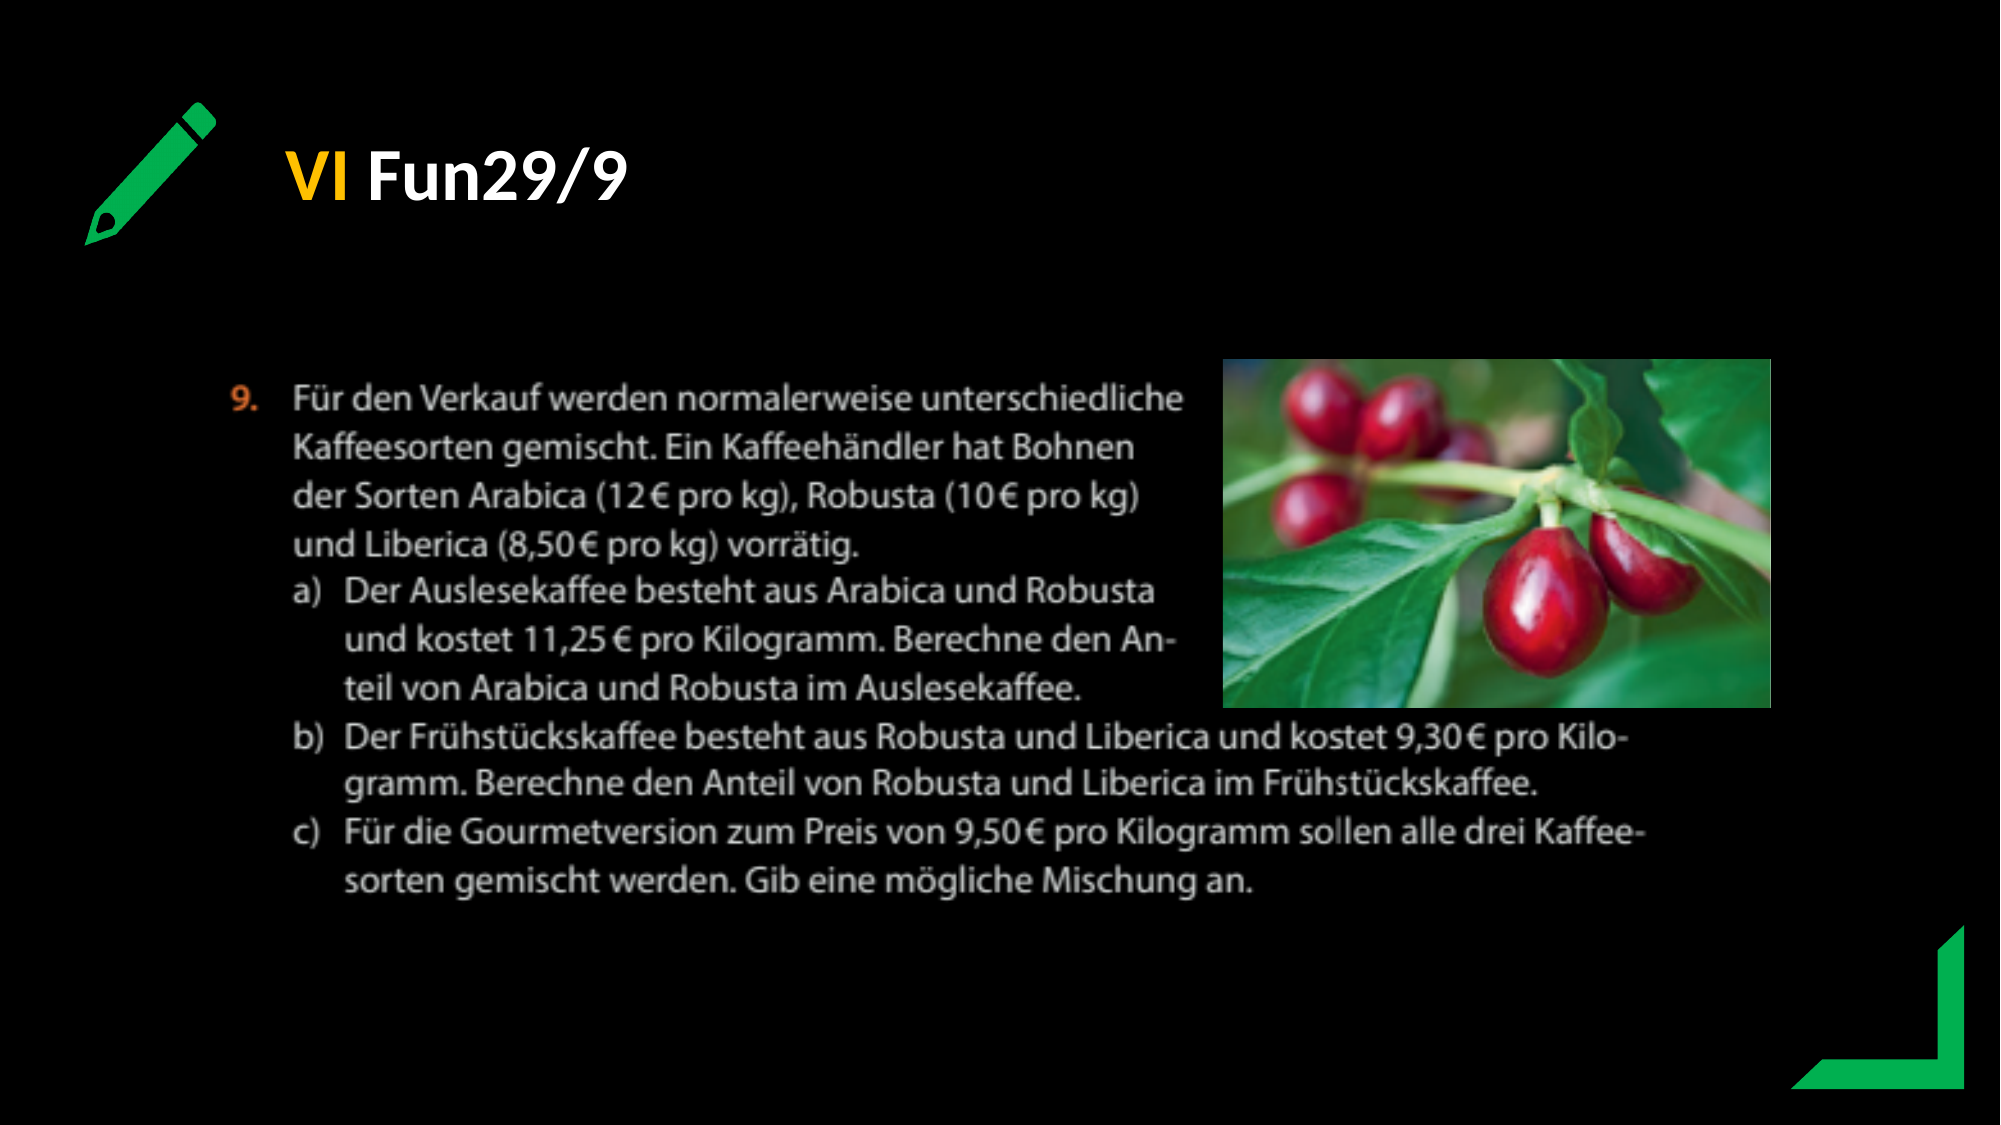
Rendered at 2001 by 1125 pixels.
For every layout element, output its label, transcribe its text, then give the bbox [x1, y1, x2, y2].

picture [189, 347, 1811, 930]
picture [71, 88, 229, 260]
list VI Fun29/9 [271, 128, 1263, 235]
